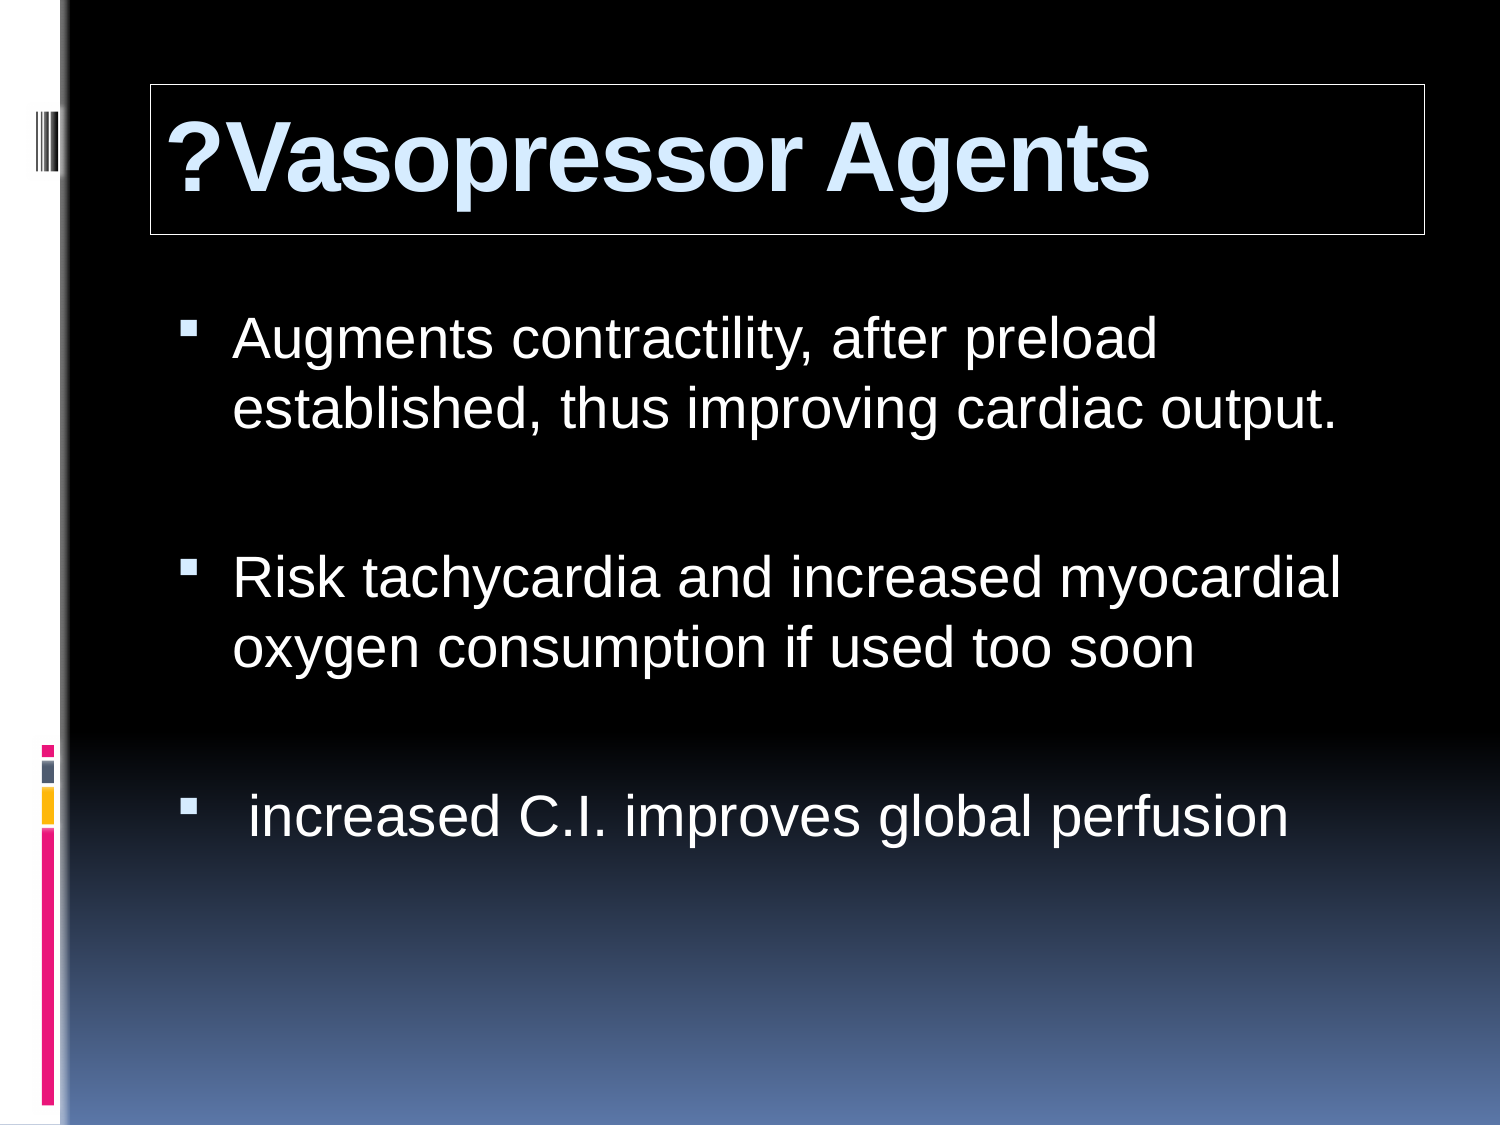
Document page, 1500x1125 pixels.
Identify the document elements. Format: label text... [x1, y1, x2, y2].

list Augments contractility, after preload established, thus improving cardiac output. Risk tachycardia and increased myocardial oxygen consumption if used too soon increased C.I. improves global perfusion [149, 292, 1426, 1043]
title Vasopressor Agents? [150, 84, 1425, 235]
